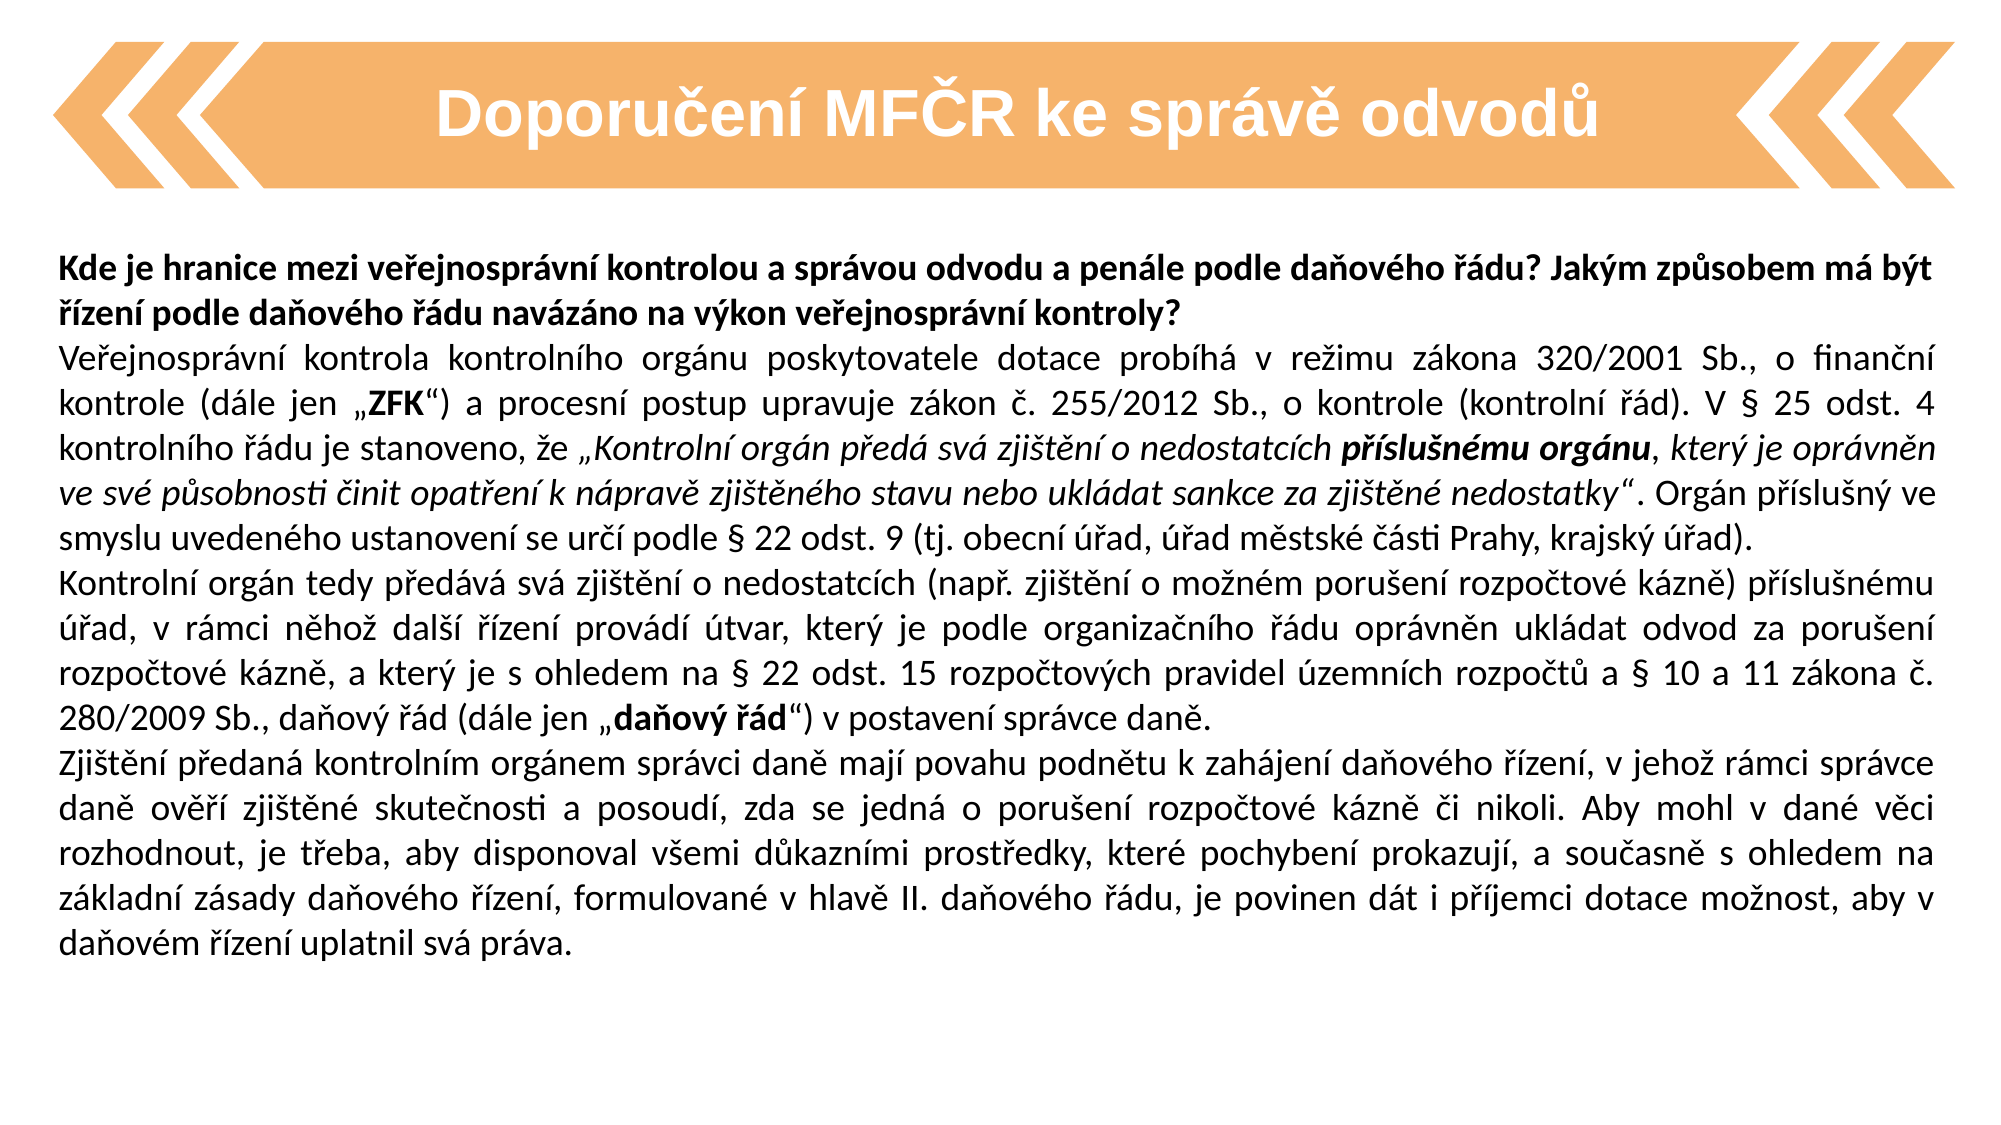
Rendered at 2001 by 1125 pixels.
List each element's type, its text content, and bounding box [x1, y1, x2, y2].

list Doporučení MFČR ke správě odvodů [69, 46, 1968, 185]
text_box Kde je hranice mezi veřejnosprávní kontrolou a správou odvodu a penále podle daňového řádu? Jakým způsobem má být řízení podle daňového řádu navázáno na výkon veřejnosprávní kontroly? Veřejnosprávní kontrola kontrolního orgánu poskytovatele dotace probíhá v režimu zákona 320/2001 Sb., o finanční kontrole (dále jen „ZFK“) a procesní postup upravuje zákon č. 255/2012 Sb., o kontrole (kontrolní řád). V § 25 odst. 4 kontrolního řádu je stanoveno, že „Kontrolní orgán předá svá zjištění o nedostatcích příslušnému orgánu, který je oprávněn ve své působnosti činit opatření k nápravě zjištěného stavu nebo ukládat sankce za zjištěné nedostatky“. Orgán příslušný ve smyslu uvedeného ustanovení se určí podle § 22 odst. 9 (tj. obecní úřad, úřad městské části Prahy, krajský úřad). Kontrolní orgán tedy předává svá zjištění o nedostatcích (např. zjištění o možném porušení rozpočtové kázně) příslušnému úřad, v rámci něhož další řízení provádí útvar, který je podle organizačního řádu oprávněn ukládat odvod za porušení rozpočtové kázně, a který je s ohledem na § 22 odst. 15 rozpočtových pravidel územních rozpočtů a § 10 a 11 zákona č. 280/2009 Sb., daňový řád (dále jen „daňový řád“) v postavení správce daně. Zjištění předaná kontrolním orgánem správci daně mají povahu podnětu k zahájení daňového řízení, v jehož rámci správce daně ověří zjištěné skutečnosti a posoudí, zda se jedná o porušení rozpočtové kázně či nikoli. Aby mohl v dané věci rozhodnout, je třeba, aby disponoval všemi důkazními prostředky, které pochybení prokazují, a současně s ohledem na základní zásady daňového řízení, formulované v hlavě II. daňového řádu, je povinen dát i příjemci dotace možnost, aby v daňovém řízení uplatnil svá práva. [43, 235, 1952, 971]
